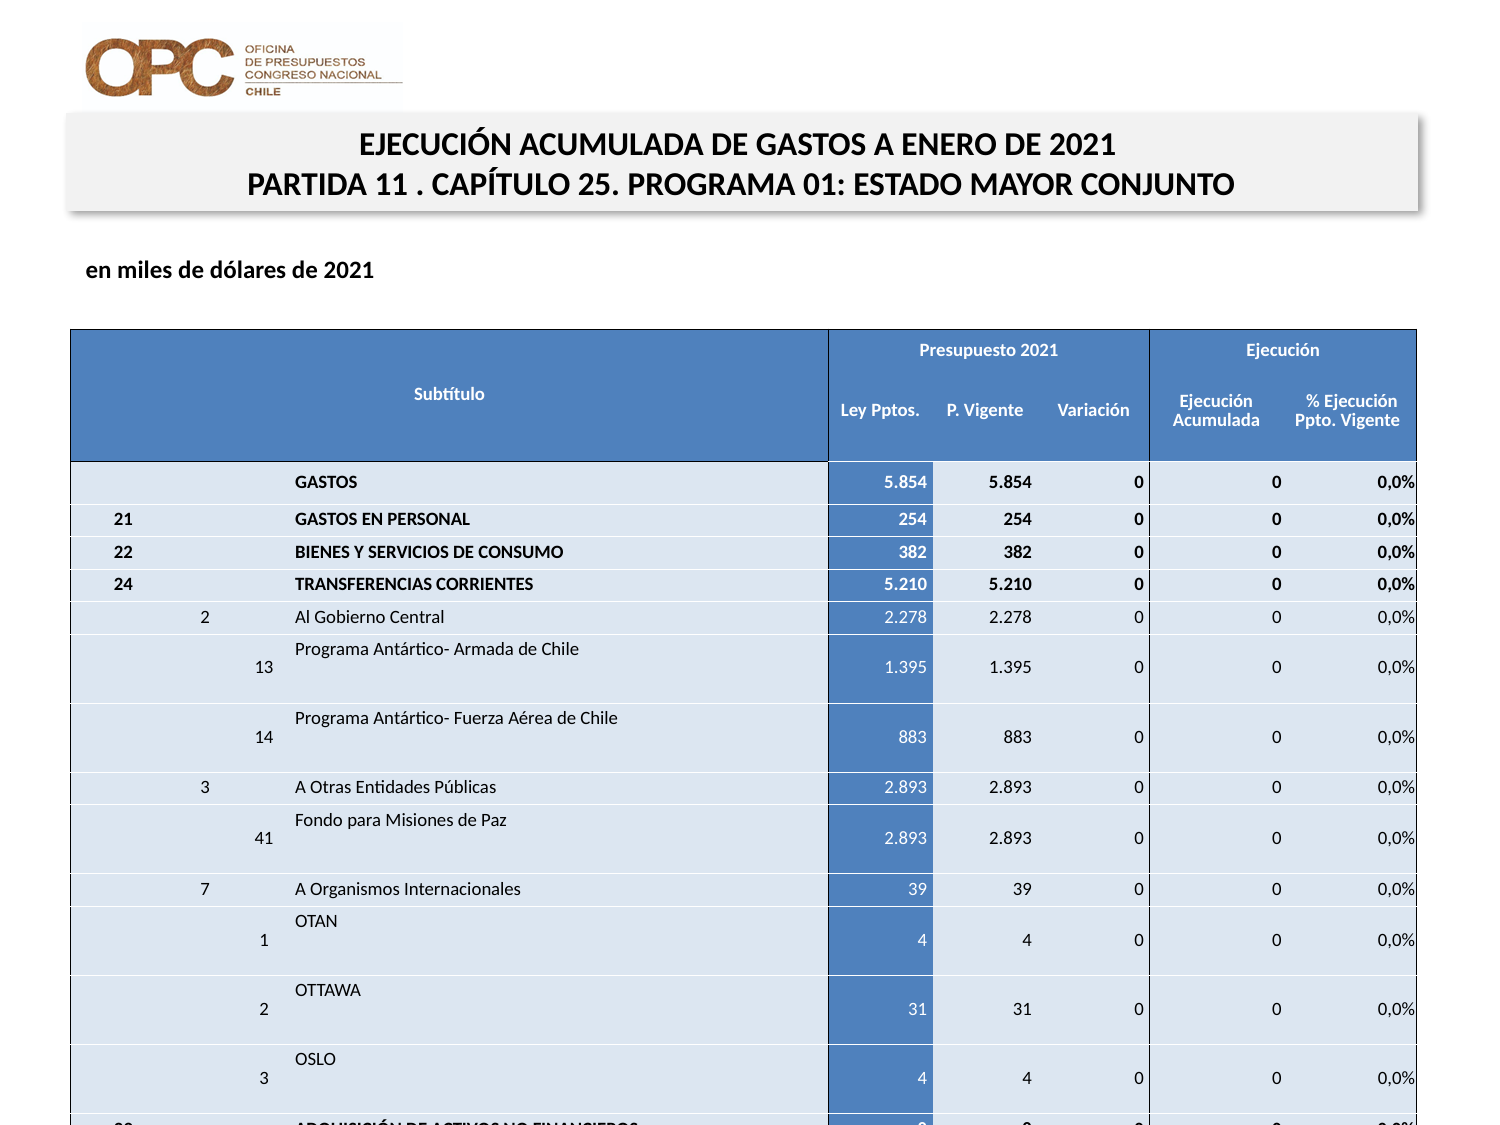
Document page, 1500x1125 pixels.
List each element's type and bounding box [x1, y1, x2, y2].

table_cell [829, 907, 1149, 975]
table_cell [71, 462, 828, 504]
table_cell [71, 907, 828, 975]
table_cell [1150, 635, 1416, 703]
table_cell [1150, 362, 1416, 461]
table_header [71, 330, 828, 461]
picture [82, 22, 403, 114]
table_cell [1150, 462, 1416, 504]
table_cell [829, 537, 1149, 569]
table_cell [1150, 602, 1416, 634]
text_box [66, 114, 1417, 210]
table_cell [71, 505, 828, 536]
table_cell [1150, 805, 1416, 873]
table_cell [829, 505, 1149, 536]
table_cell [1150, 570, 1416, 601]
table_cell [71, 704, 828, 772]
table_cell [829, 1045, 1149, 1113]
table_cell [1150, 874, 1416, 906]
table_cell [1150, 1114, 1416, 1125]
table_cell [71, 570, 828, 601]
table_cell [71, 1045, 828, 1113]
slide_number [1417, 1042, 1425, 1103]
table_cell [829, 462, 1149, 504]
table_cell [71, 602, 828, 634]
table_cell [71, 805, 828, 873]
table_cell [829, 602, 1149, 634]
table_header [829, 330, 1149, 362]
table_cell [829, 976, 1149, 1044]
table_cell [829, 773, 1149, 804]
table_cell [1150, 704, 1416, 772]
table_cell [829, 704, 1149, 772]
table_cell [1150, 773, 1416, 804]
text_box [70, 246, 1421, 294]
table_cell [71, 773, 828, 804]
table_cell [1150, 537, 1416, 569]
table_header [1150, 330, 1416, 362]
table_cell [1150, 976, 1416, 1044]
table_cell [829, 805, 1149, 873]
table_cell [71, 537, 828, 569]
table_cell [1150, 505, 1416, 536]
table_cell [829, 570, 1149, 601]
table_cell [829, 635, 1149, 703]
table_cell [829, 1114, 1149, 1125]
table_cell [1150, 907, 1416, 975]
table_cell [71, 976, 828, 1044]
table_cell [829, 874, 1149, 906]
table_cell [1150, 1045, 1416, 1113]
table_cell [71, 635, 828, 703]
table_cell [829, 362, 1149, 461]
table_cell [71, 874, 828, 906]
table_cell [71, 1114, 828, 1125]
